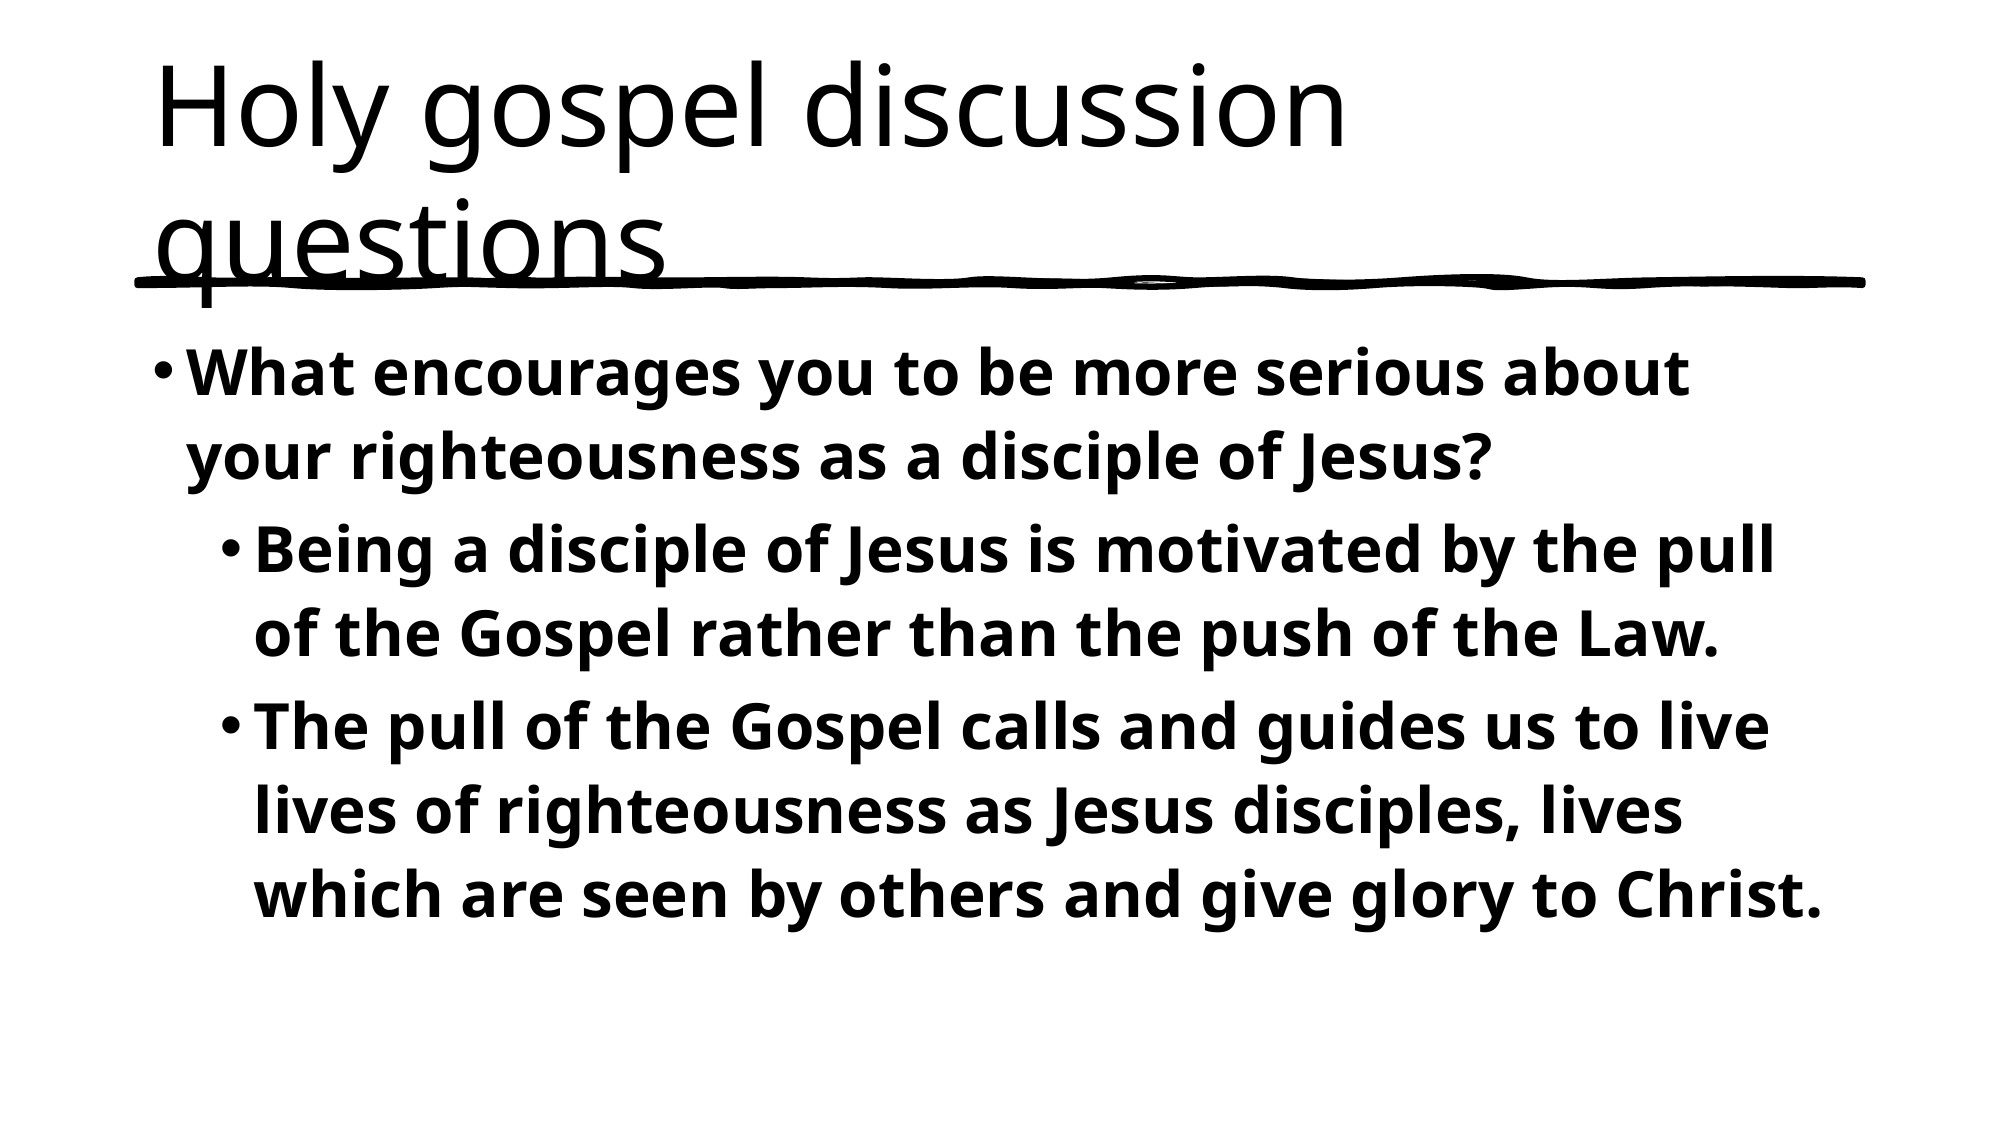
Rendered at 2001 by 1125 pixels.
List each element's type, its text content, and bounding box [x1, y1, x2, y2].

list What encourages you to be more serious about your righteousness as a disciple of Jesus? Being a disciple of Jesus is motivated by the pull of the Gospel rather than the push of the Law. The pull of the Gospel calls and guides us to live lives of righteousness as Jesus disciples, lives which are seen by others and give glory to Christ. [137, 316, 1863, 1014]
title Holy gospel discussion questions [137, 59, 1863, 278]
